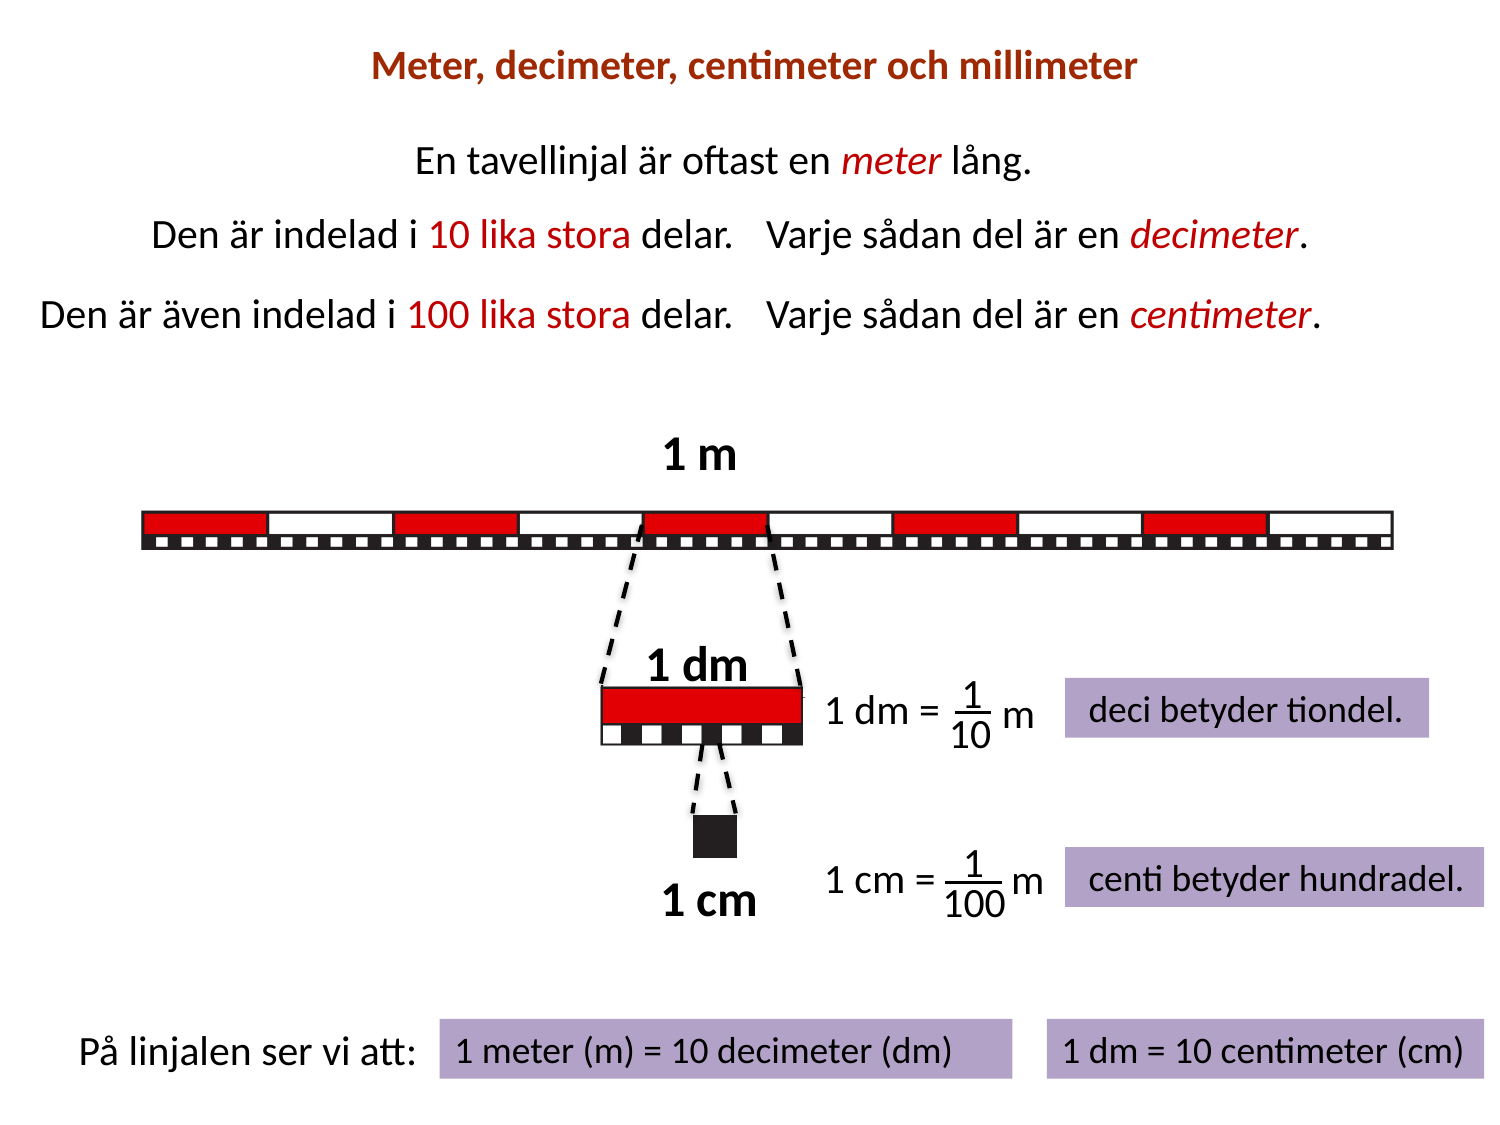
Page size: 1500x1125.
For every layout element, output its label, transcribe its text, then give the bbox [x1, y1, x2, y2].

text_box 1 m [646, 412, 757, 488]
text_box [808, 659, 1047, 766]
text_box 1 cm [645, 858, 793, 934]
text_box Den är även indelad i 100 lika stora delar. [25, 279, 751, 344]
text_box centi betyder hundradel. [1065, 847, 1485, 907]
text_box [692, 742, 738, 858]
text_box På linjalen ser vi att: [63, 1016, 446, 1082]
text_box Den är indelad i 10 lika stora delar. [136, 199, 751, 265]
text_box deci betyder tiondel. [1065, 677, 1430, 738]
text_box 1 meter (m) = 10 decimeter (dm) [439, 1018, 1013, 1079]
text_box Varje sådan del är en decimeter. [751, 199, 1376, 265]
text_box 1 dm = 10 centimeter (cm) [1046, 1018, 1485, 1079]
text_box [599, 525, 804, 746]
text_box Meter, decimeter, centimeter och millimeter [356, 30, 1187, 96]
text_box En tavellinjal är oftast en meter lång. [399, 125, 1320, 190]
picture [136, 500, 1398, 551]
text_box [808, 828, 1057, 935]
text_box Varje sådan del är en centimeter. [751, 279, 1376, 345]
